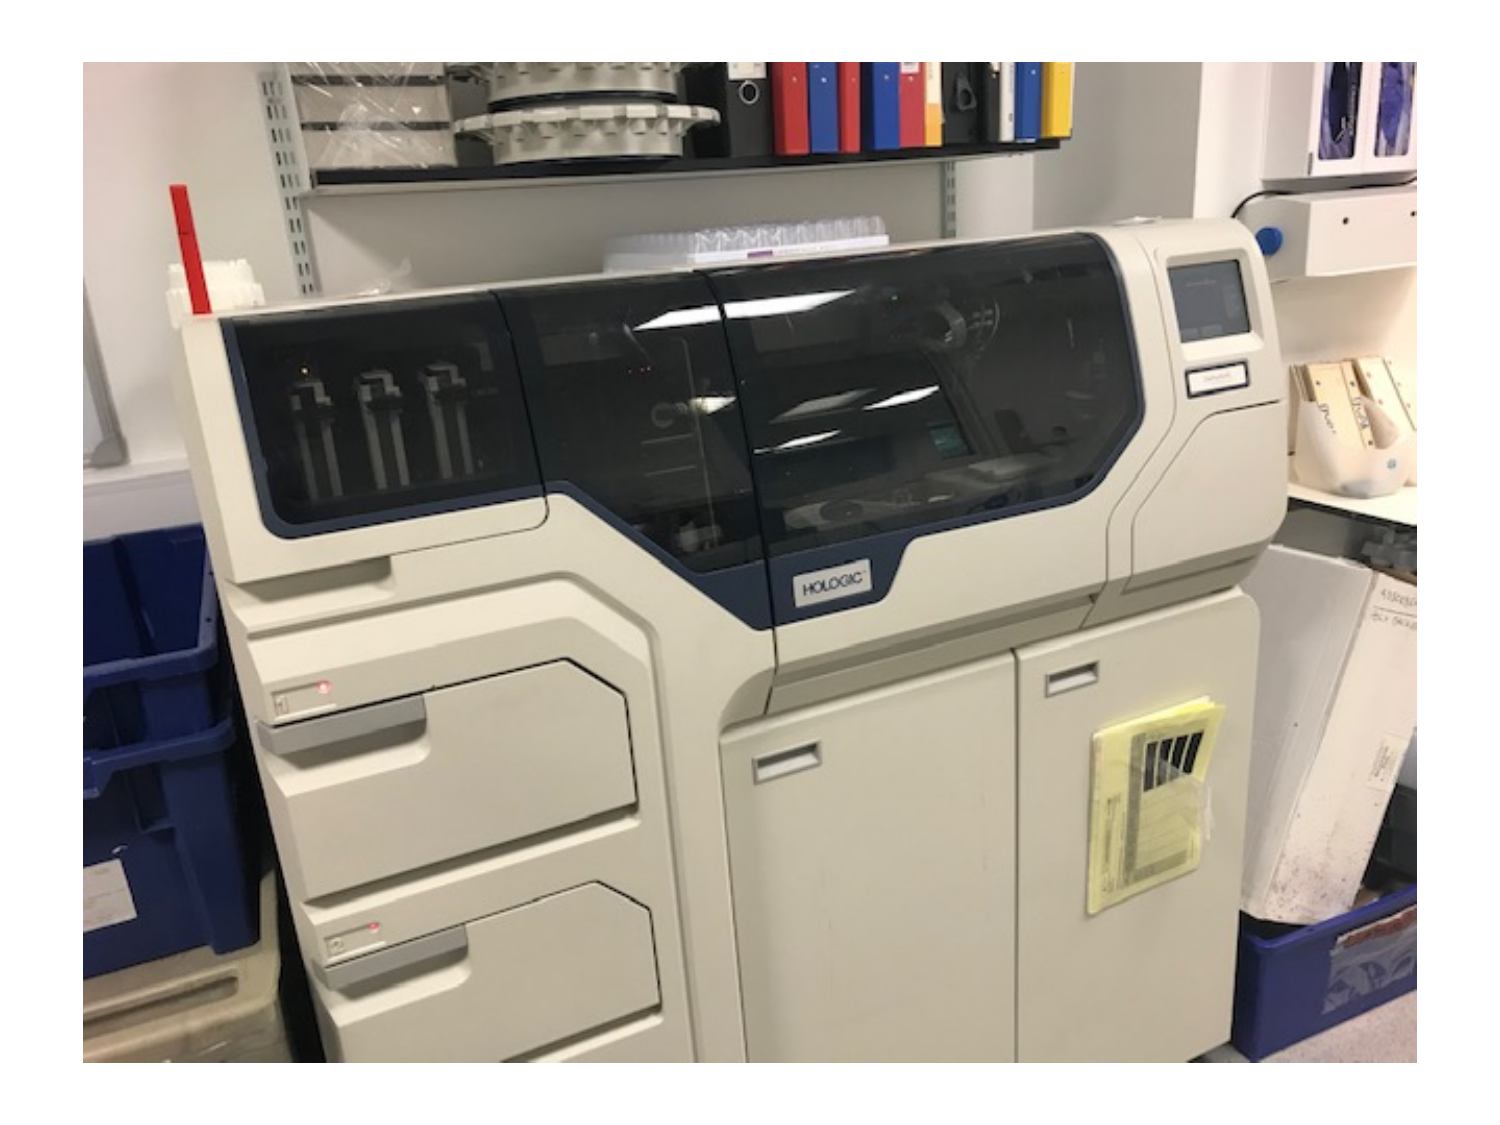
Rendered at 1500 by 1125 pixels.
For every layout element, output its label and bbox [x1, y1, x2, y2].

picture [83, 62, 1417, 1063]
